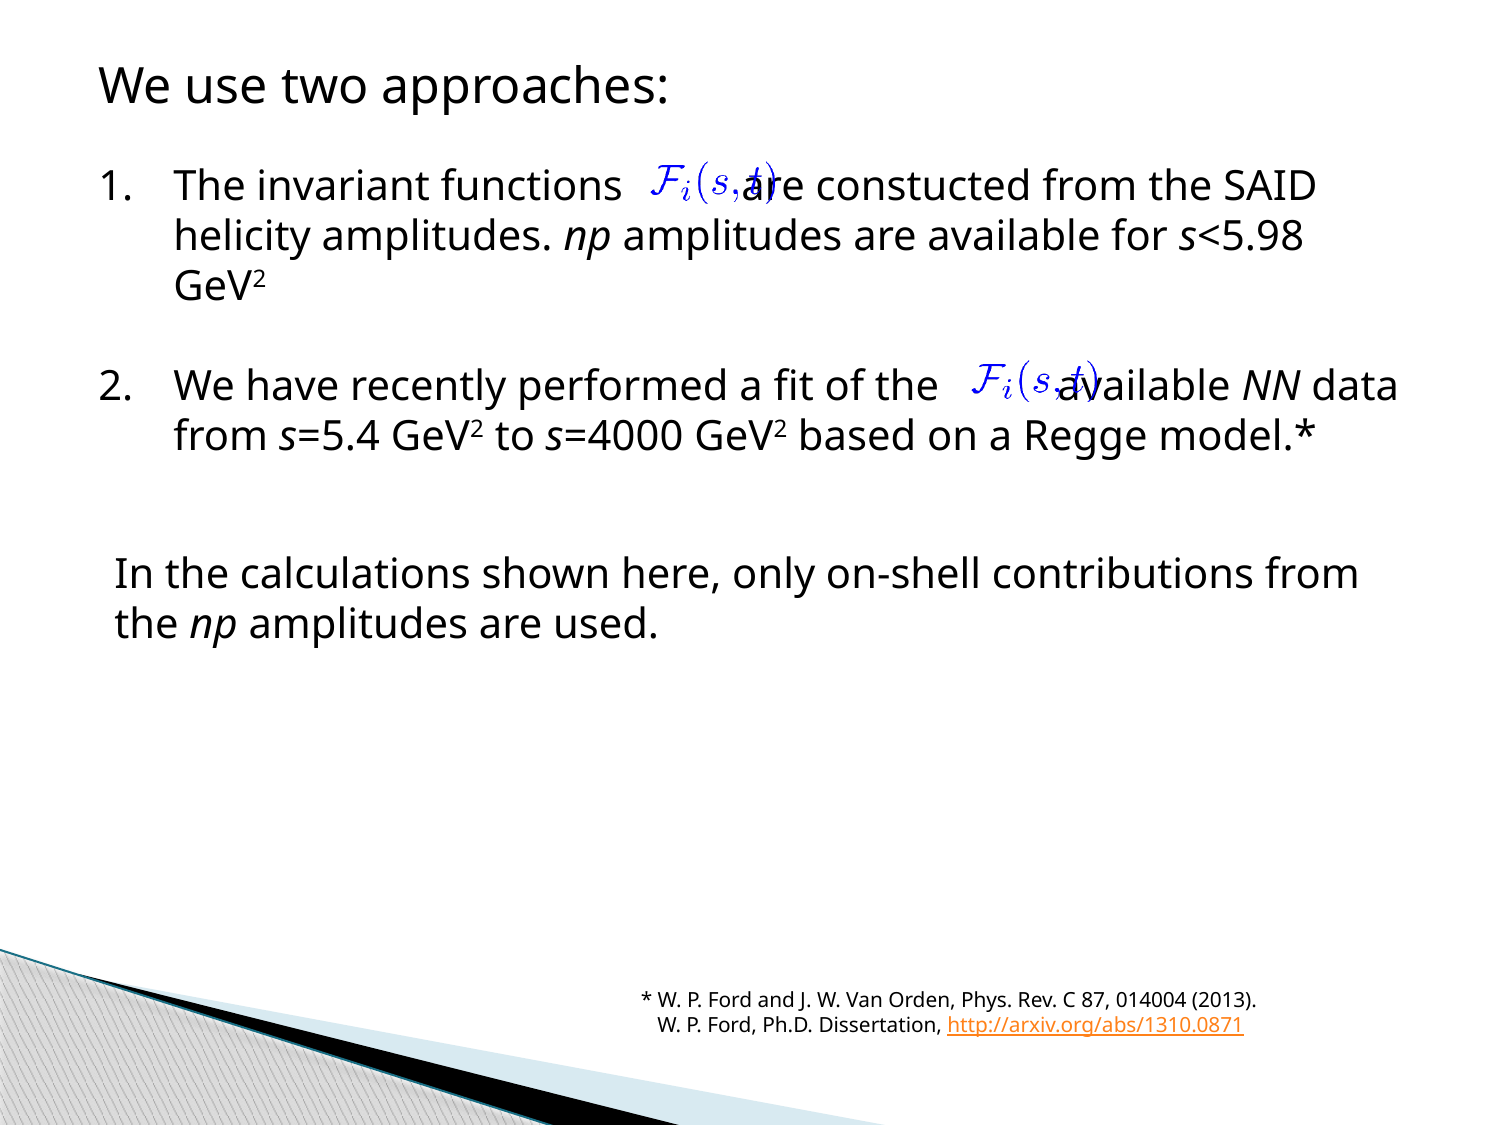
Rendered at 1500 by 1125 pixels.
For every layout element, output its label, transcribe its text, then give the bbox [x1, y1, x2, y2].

text_box * W. P. Ford and J. W. Van Orden, Phys. Rev. C 87, 014004 (2013). W. P. Ford, Ph.D. Dissertation, http://arxiv.org/abs/1310.0871 [625, 979, 1420, 1048]
text_box In the calculations shown here, only on-shell contributions from the np amplitudes are used. [99, 539, 1379, 655]
text_box We use two approaches: The invariant functions are constucted from the SAID helicity amplitudes. np amplitudes are available for s<5.98 GeV2 We have recently performed a fit of the available NN data from s=5.4 GeV2 to s=4000 GeV2 based on a Regge model.* [83, 46, 1420, 466]
picture [971, 359, 1097, 403]
picture [649, 161, 775, 205]
